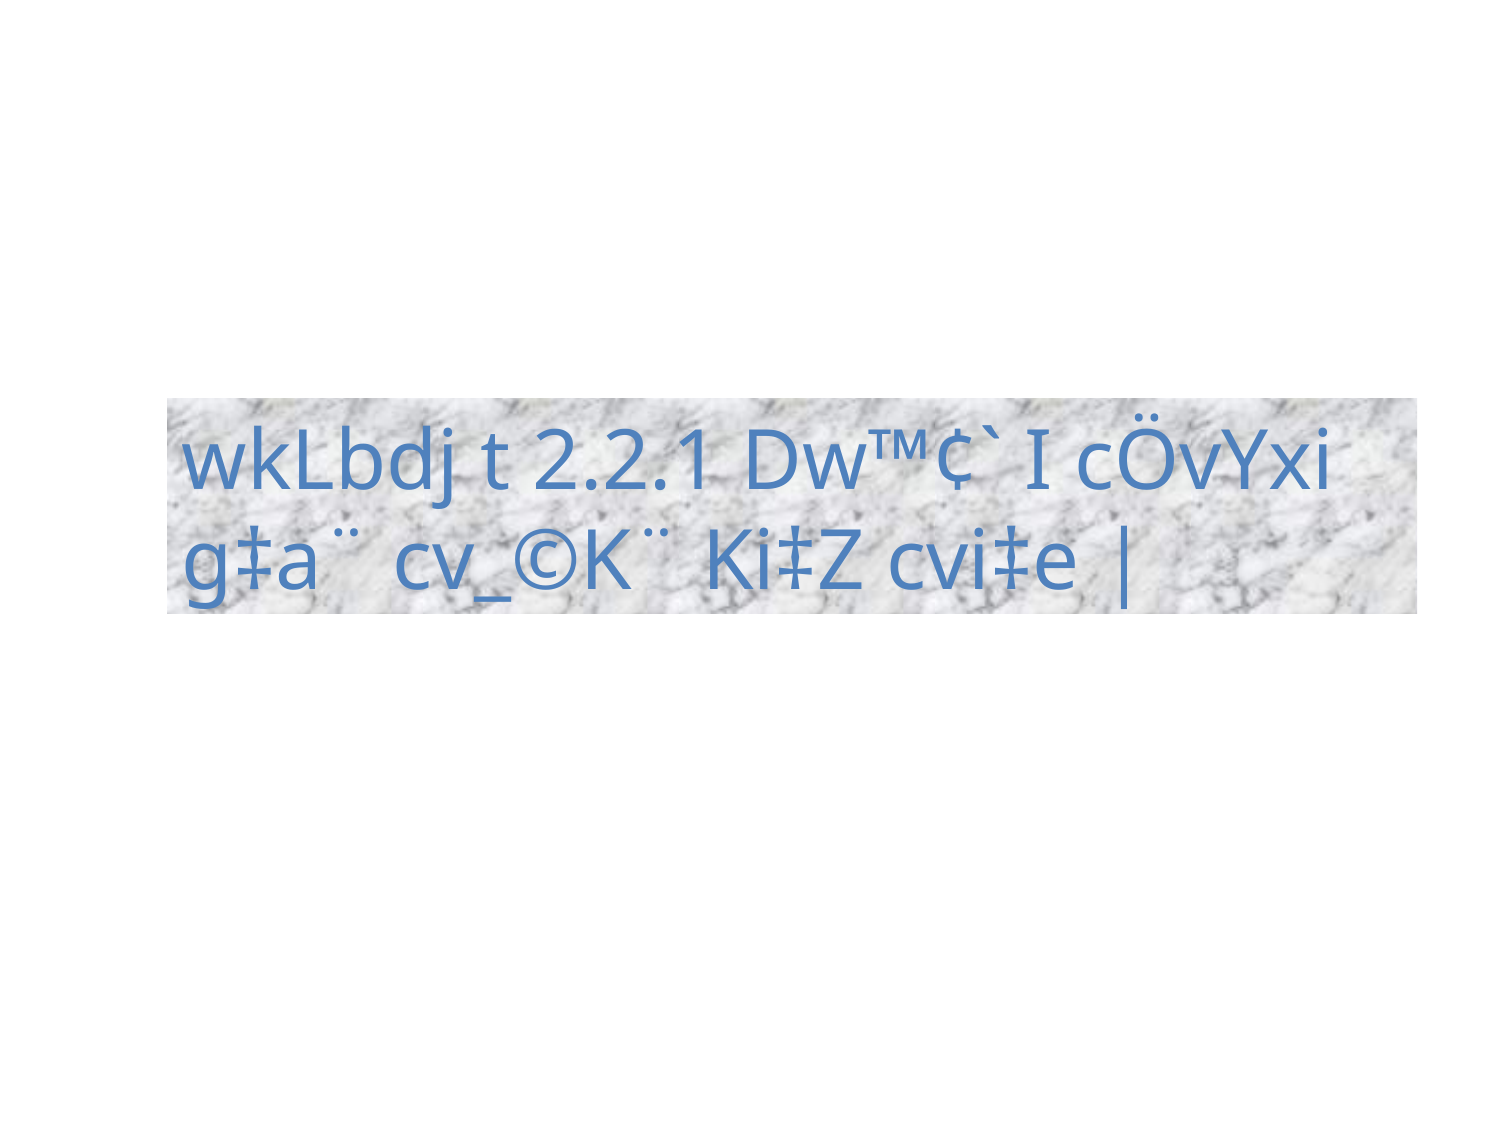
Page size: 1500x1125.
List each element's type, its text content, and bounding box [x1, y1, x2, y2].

text_box wkLbdj t 2.2.1 Dw™¢` I cÖvYxi g‡a¨ cv_©K¨ Ki‡Z cvi‡e | [167, 398, 1418, 614]
